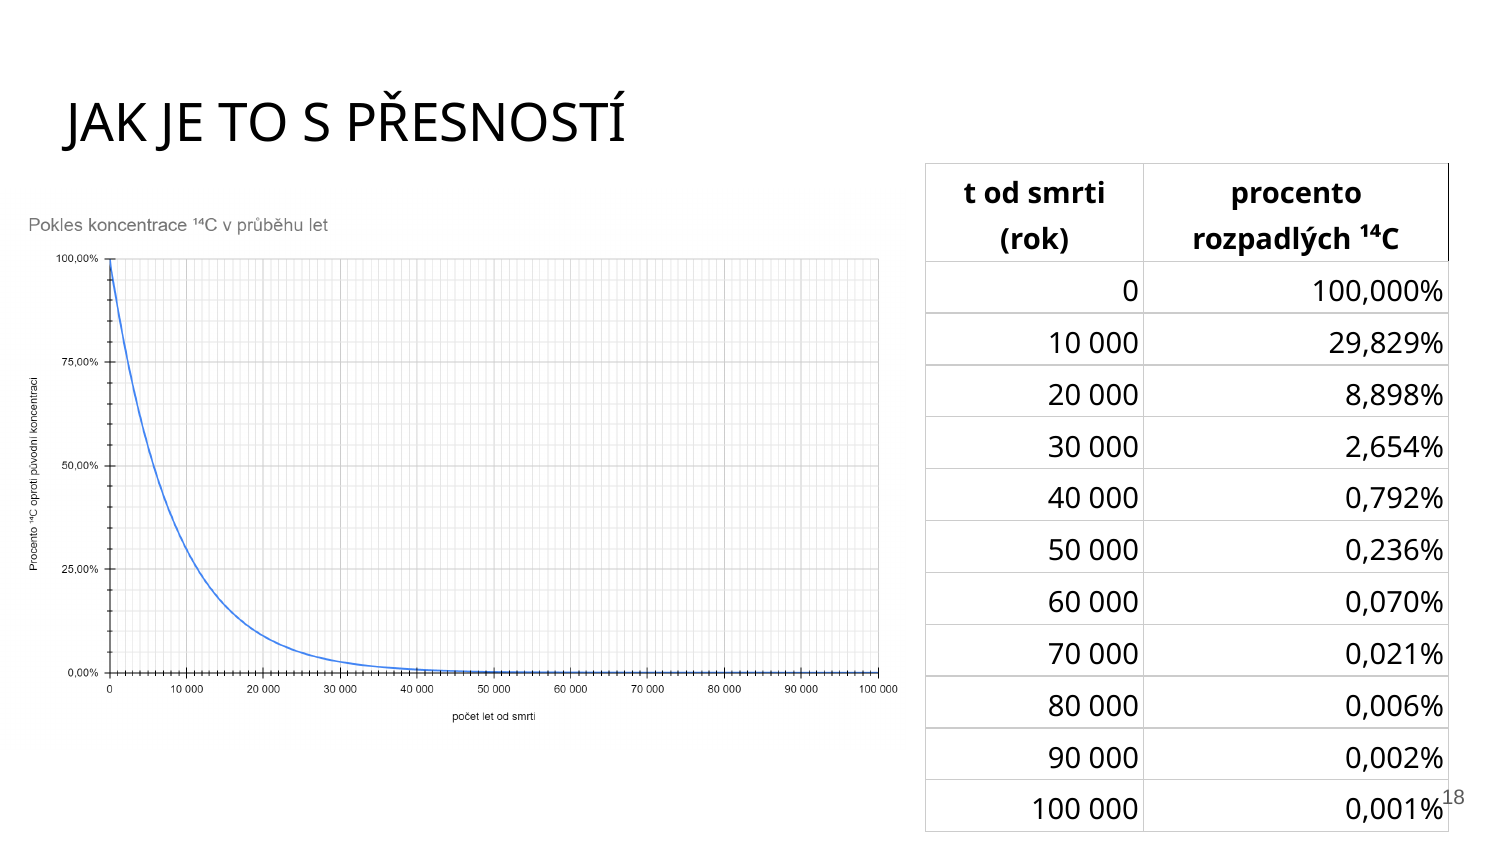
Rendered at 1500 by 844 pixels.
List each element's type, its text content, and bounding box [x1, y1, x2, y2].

table_header procento rozpadlých ¹⁴C [1144, 164, 1448, 261]
table_cell 0,001% [1144, 780, 1448, 831]
table_header t od smrti (rok) [926, 164, 1143, 261]
table_cell 60 000 [926, 573, 1143, 624]
table_cell 0,021% [1144, 625, 1448, 675]
table_cell 8,898% [1144, 366, 1448, 416]
table_cell 30 000 [926, 417, 1143, 468]
table_cell 0,006% [1144, 677, 1448, 727]
title JAK JE TO S PŘESNOSTÍ [51, 72, 1449, 167]
table_cell 0,792% [1144, 469, 1448, 520]
slide_number ‹#› [1389, 764, 1480, 830]
table_cell 0 [926, 262, 1143, 312]
picture [0, 188, 907, 750]
table_cell 2,654% [1144, 417, 1448, 468]
table_cell 29,829% [1144, 314, 1448, 364]
table_cell 80 000 [926, 677, 1143, 727]
table_cell 100,000% [1144, 262, 1448, 312]
table_cell 10 000 [926, 314, 1143, 364]
table_cell 20 000 [926, 366, 1143, 416]
table_cell 50 000 [926, 521, 1143, 572]
table_cell 70 000 [926, 625, 1143, 675]
table_cell 0,236% [1144, 521, 1448, 572]
table_cell 90 000 [926, 729, 1143, 779]
table_cell 0,070% [1144, 573, 1448, 624]
table_cell 40 000 [926, 469, 1143, 520]
table_cell 0,002% [1144, 729, 1448, 779]
table_cell 100 000 [926, 780, 1143, 831]
